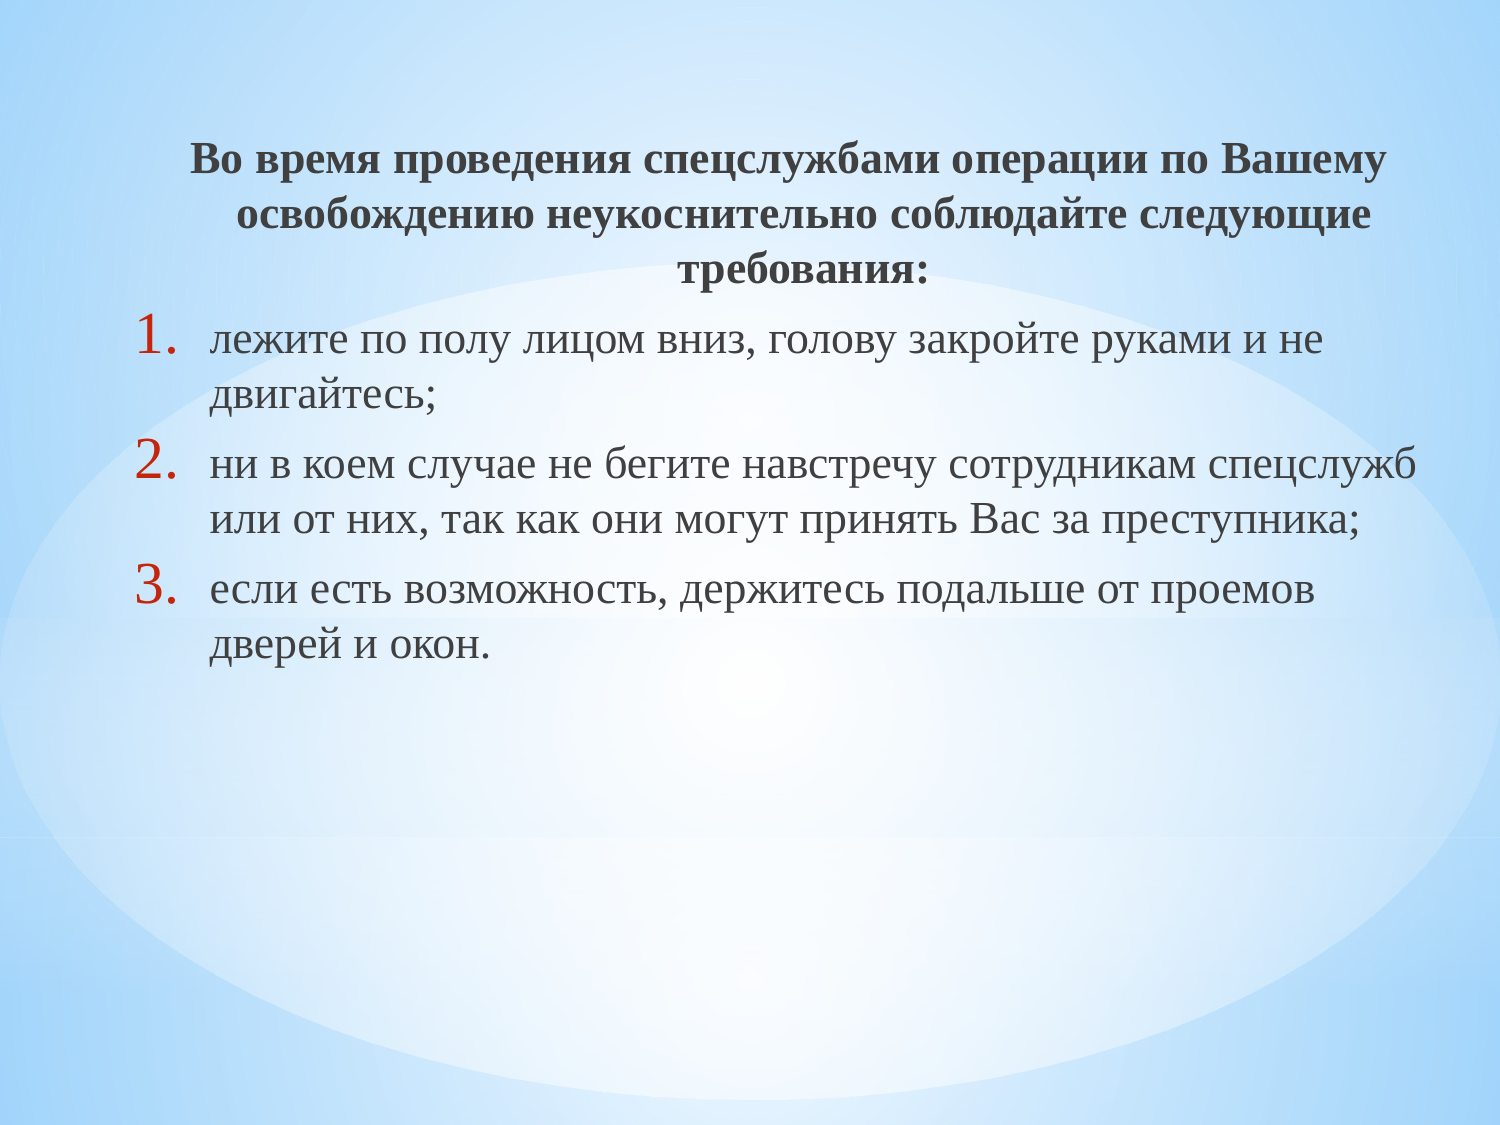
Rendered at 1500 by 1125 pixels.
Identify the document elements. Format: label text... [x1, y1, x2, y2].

list Во время проведения спецслужбами операции по Вашему освобождению неукоснительно соблюдайте следующие требования: лежите по полу лицом вниз, голову закройте руками и не двигайтесь; ни в коем случае не бегите навстречу сотрудникам спецслужб или от них, так как они могут принять Вас за преступника; если есть возможность, держитесь подальше от проемов дверей и окон. [112, 120, 1459, 1000]
